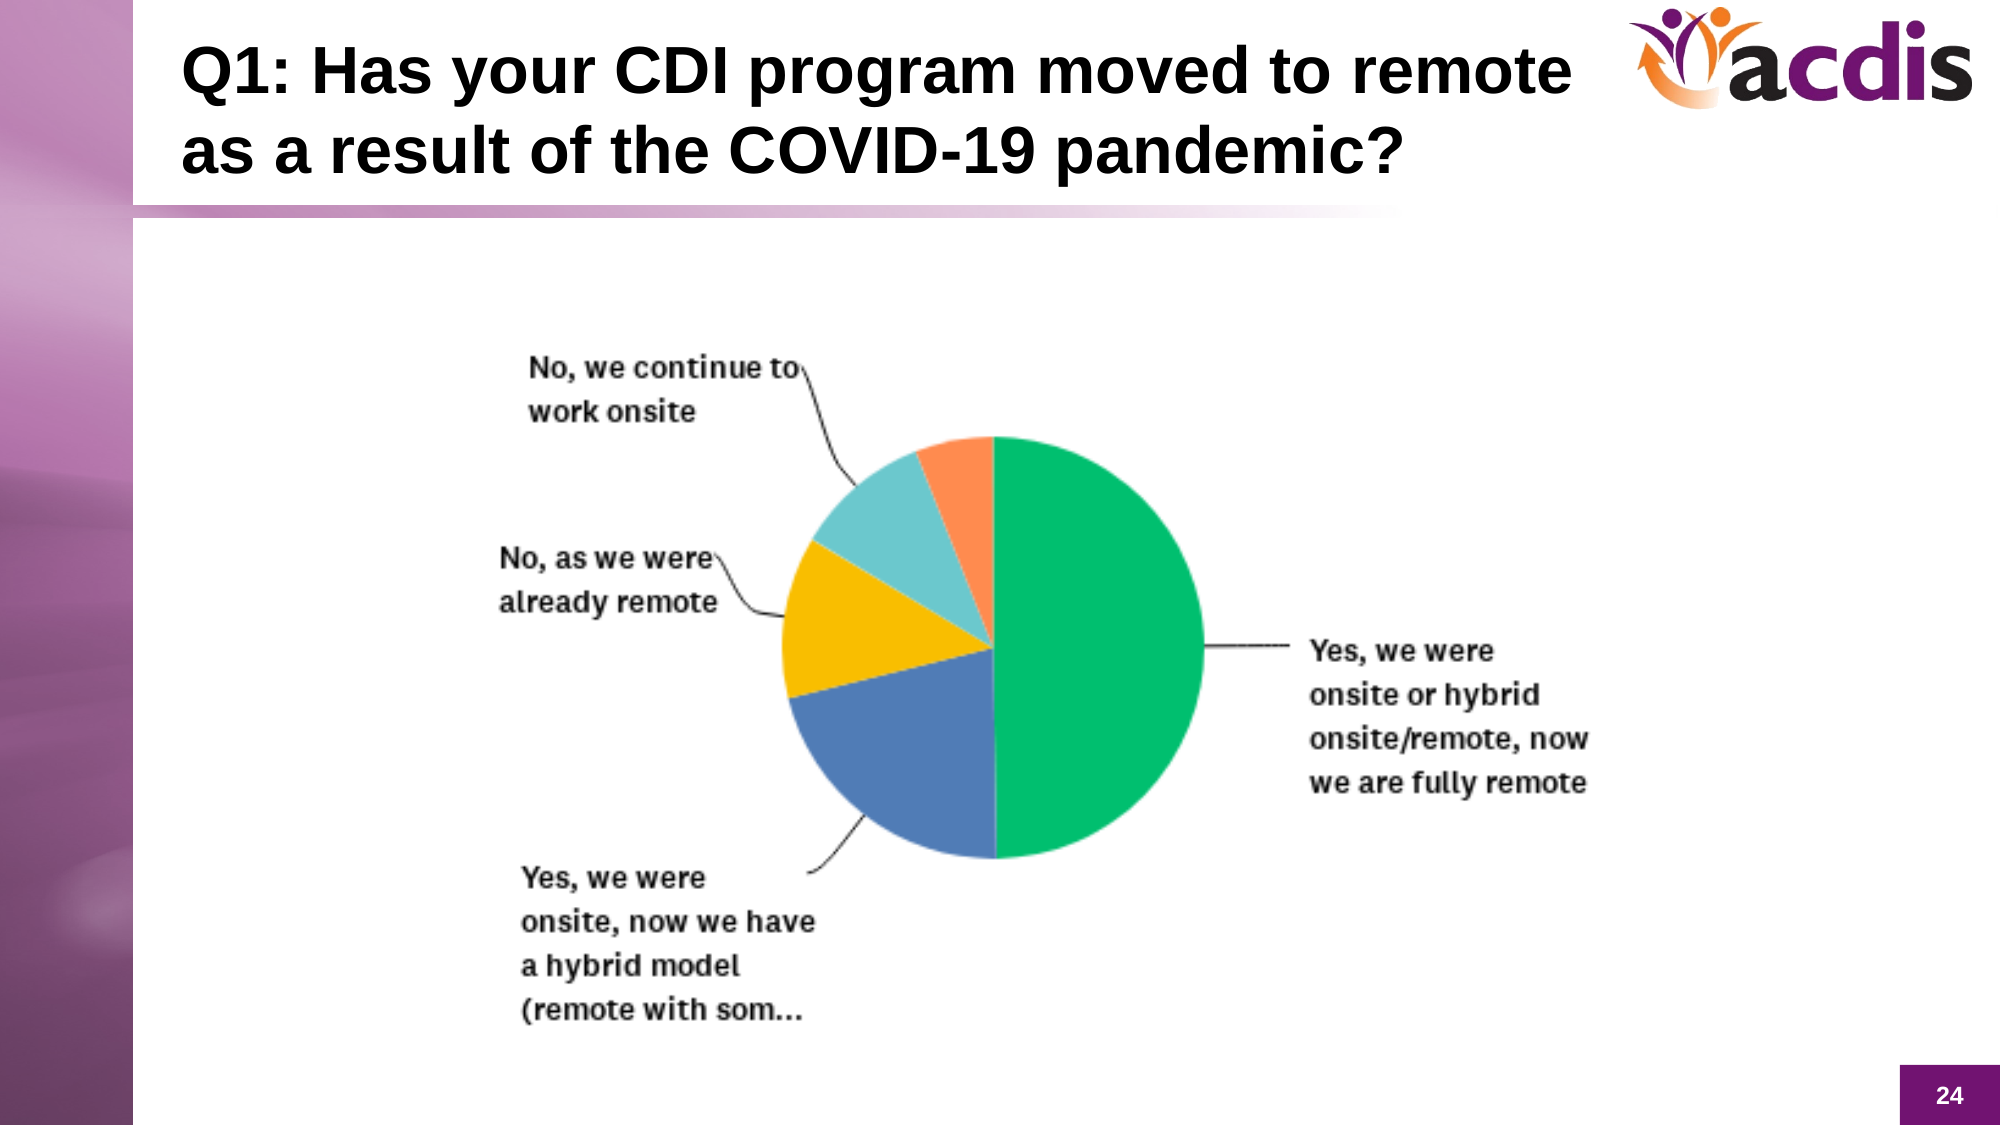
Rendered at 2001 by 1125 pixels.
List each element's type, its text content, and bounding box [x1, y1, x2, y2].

picture [0, 0, 1998, 1125]
picture [275, 269, 1725, 1051]
title Q1: Has your CDI program moved to remote as a result of the COVID-19 pandemic? [166, 37, 1967, 176]
picture [1629, 7, 1972, 135]
